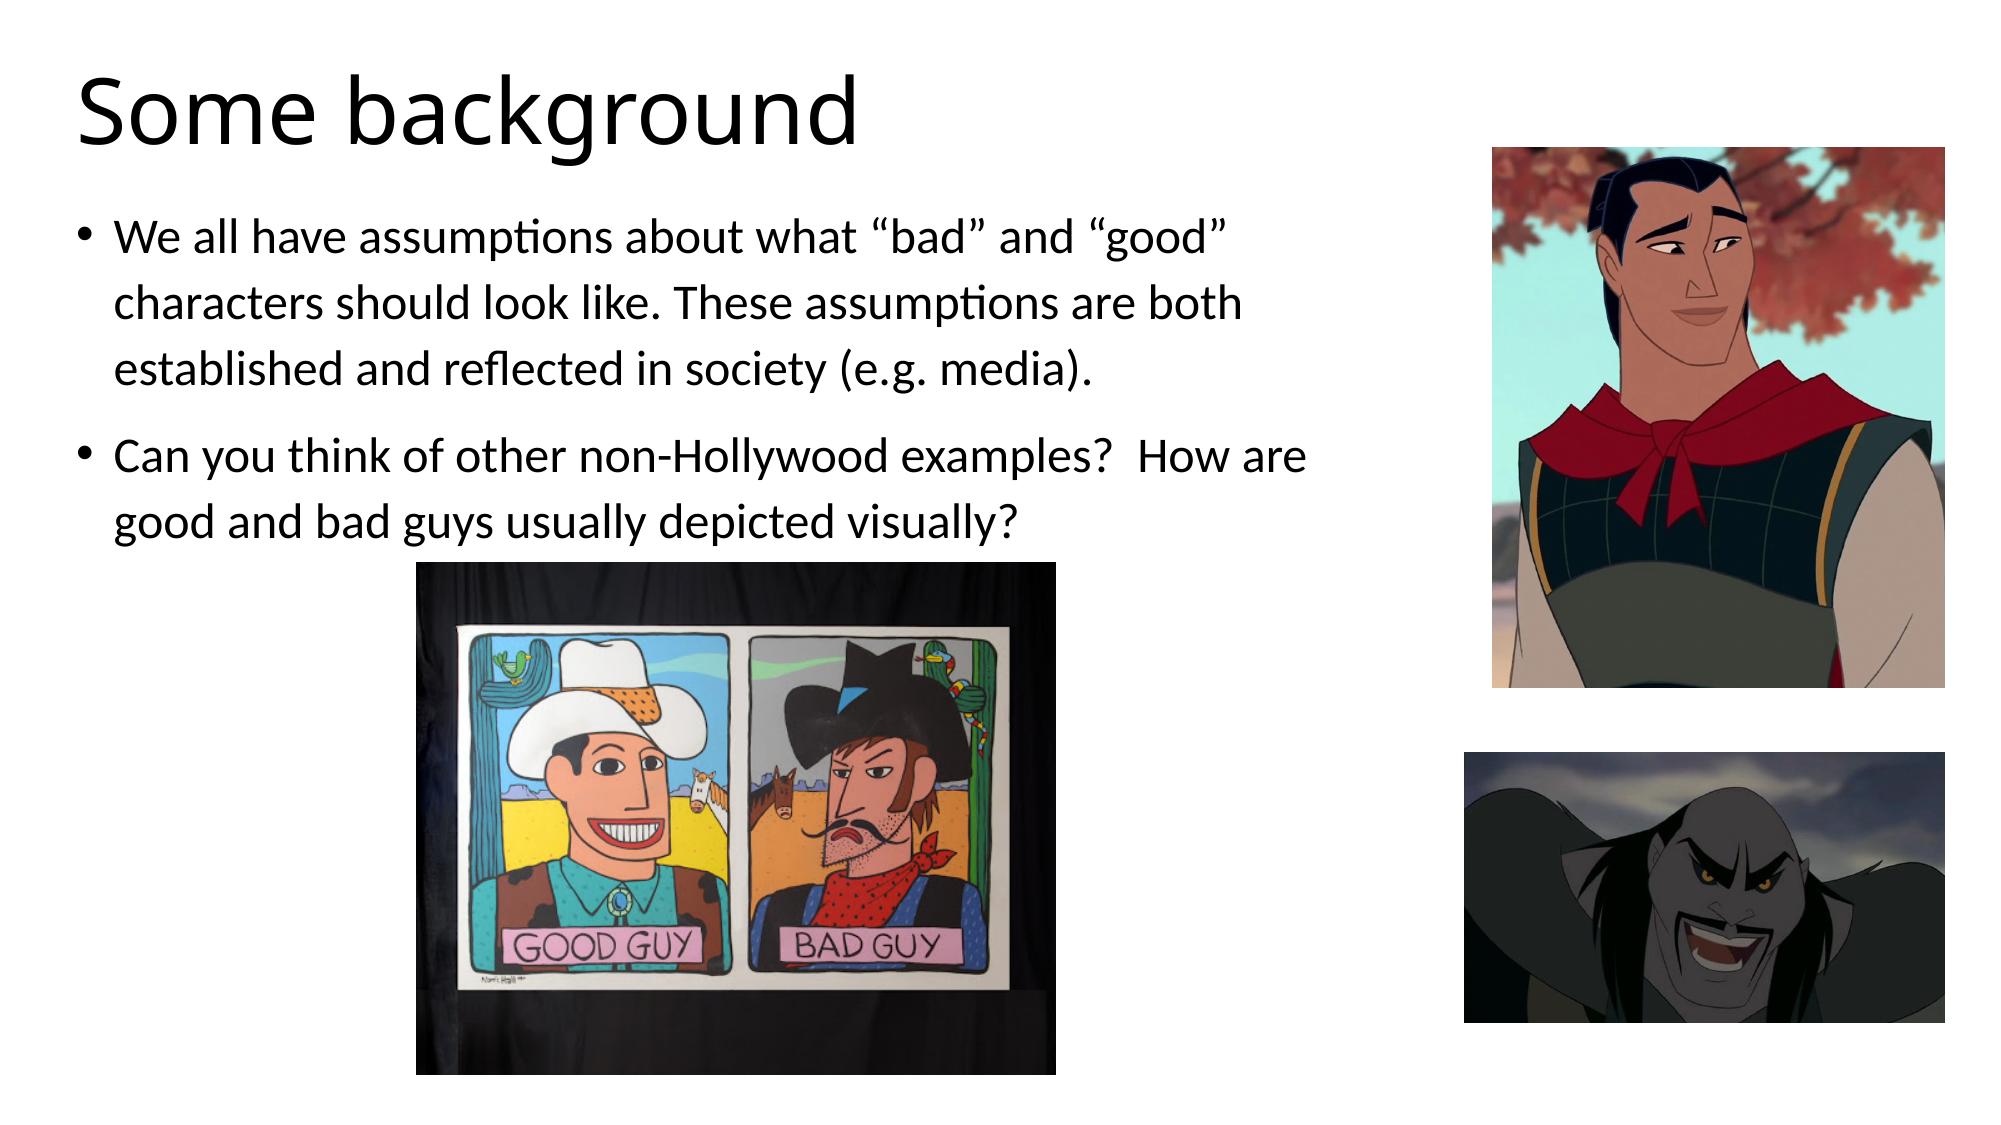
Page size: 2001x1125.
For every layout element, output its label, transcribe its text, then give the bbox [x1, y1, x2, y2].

picture [416, 562, 1056, 1075]
picture [1492, 147, 1945, 688]
list We all have assumptions about what “bad” and “good” characters should look like. These assumptions are both established and reflected in society (e.g. media). Can you think of other non-Hollywood examples? How are good and bad guys usually depicted visually? [61, 190, 1411, 1023]
picture [1464, 752, 1945, 1023]
title Some background [61, 5, 1787, 224]
